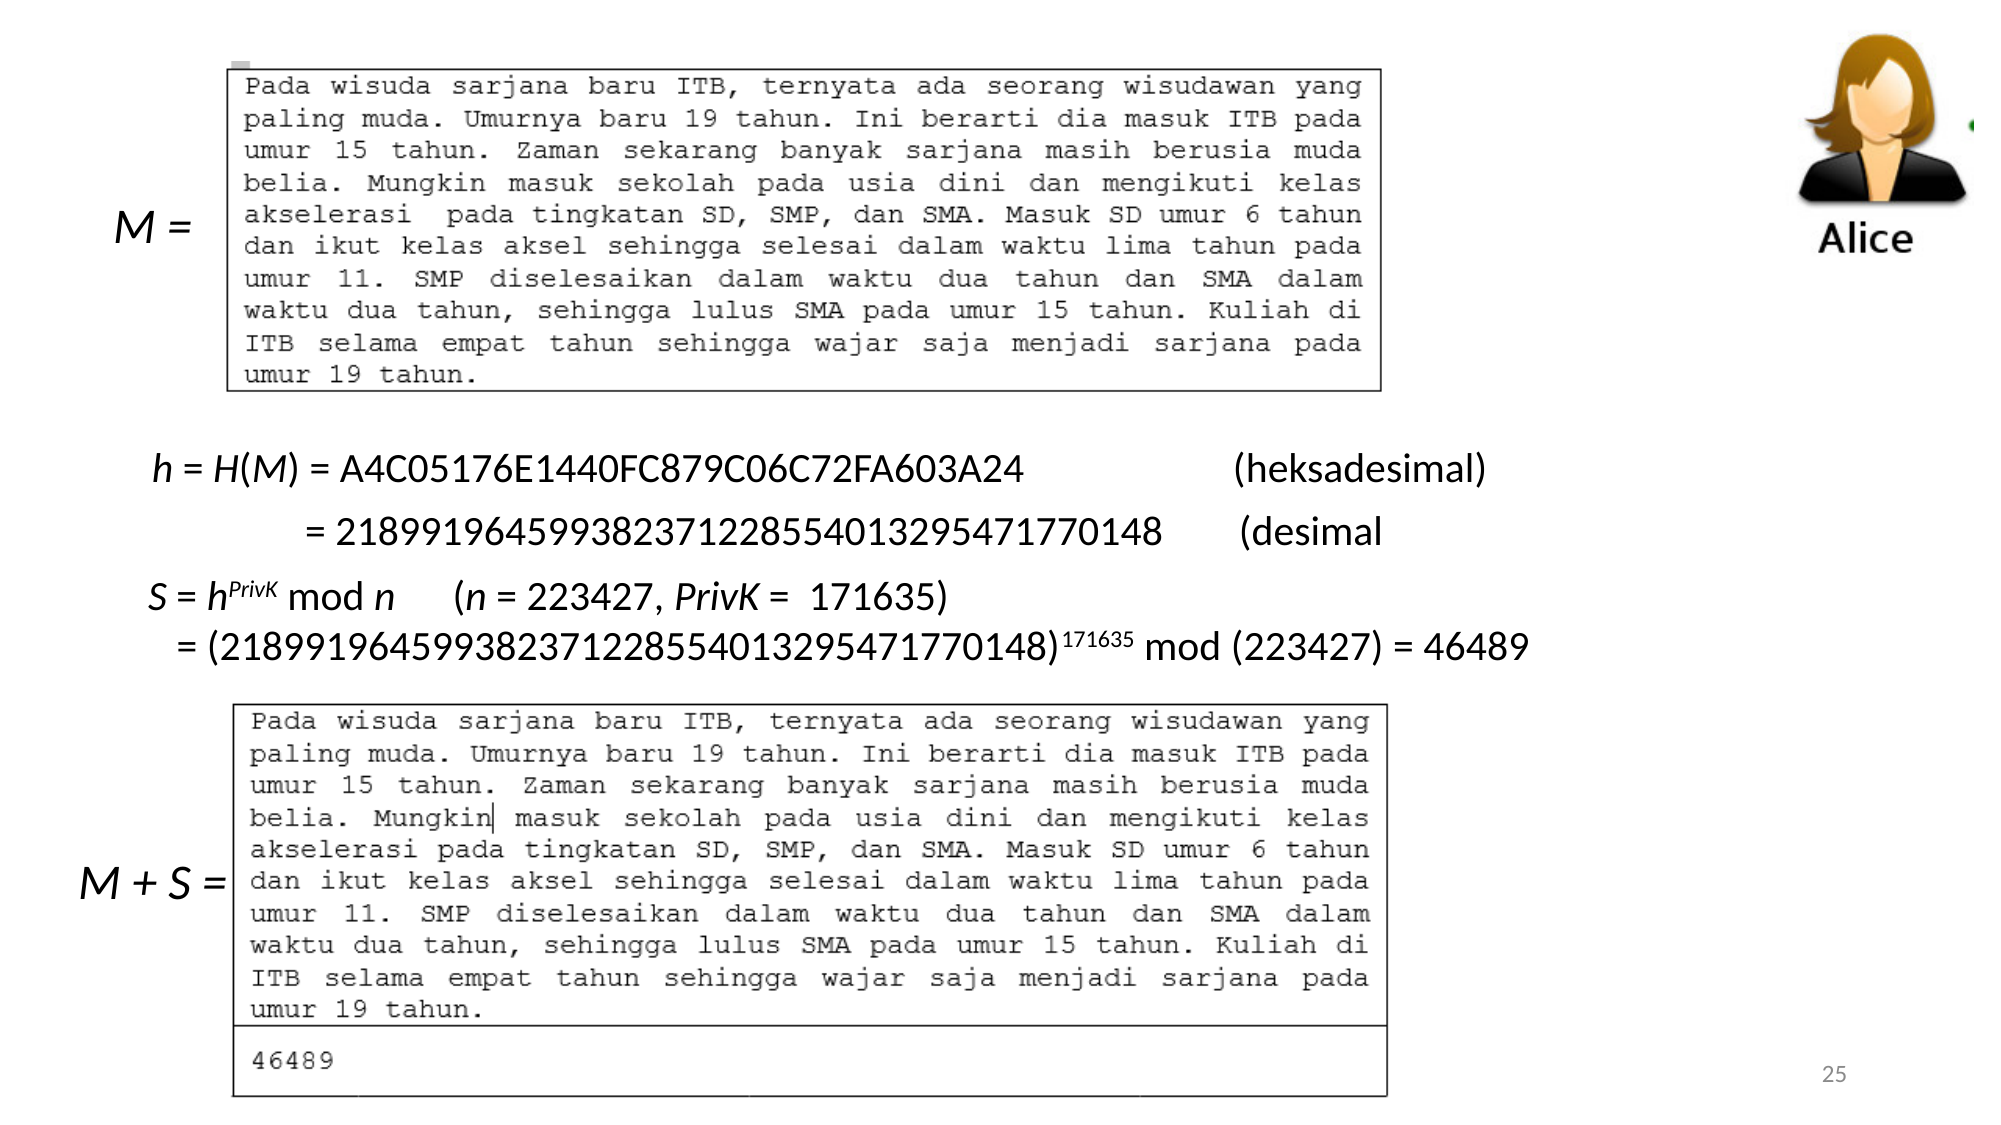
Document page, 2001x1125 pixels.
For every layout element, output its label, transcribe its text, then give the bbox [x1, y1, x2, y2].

text_box = 218991964599382371228554013295471770148 (desimal [200, 503, 1394, 555]
text_box h = H(M) = A4C05176E1440FC879C06C72FA603A24 (heksadesimal) [137, 432, 1513, 498]
text_box M = [98, 185, 219, 261]
picture [222, 693, 1396, 1113]
text_box S = hPrivK mod n (n = 223427, PrivK = 171635) = (218991964599382371228554013295471770148)171635 mod (223427) = 46489 [133, 561, 1626, 676]
picture [1759, 0, 1974, 265]
text_box M + S = [63, 841, 222, 917]
picture [219, 61, 1396, 403]
slide_number 25 [1412, 1042, 1863, 1103]
